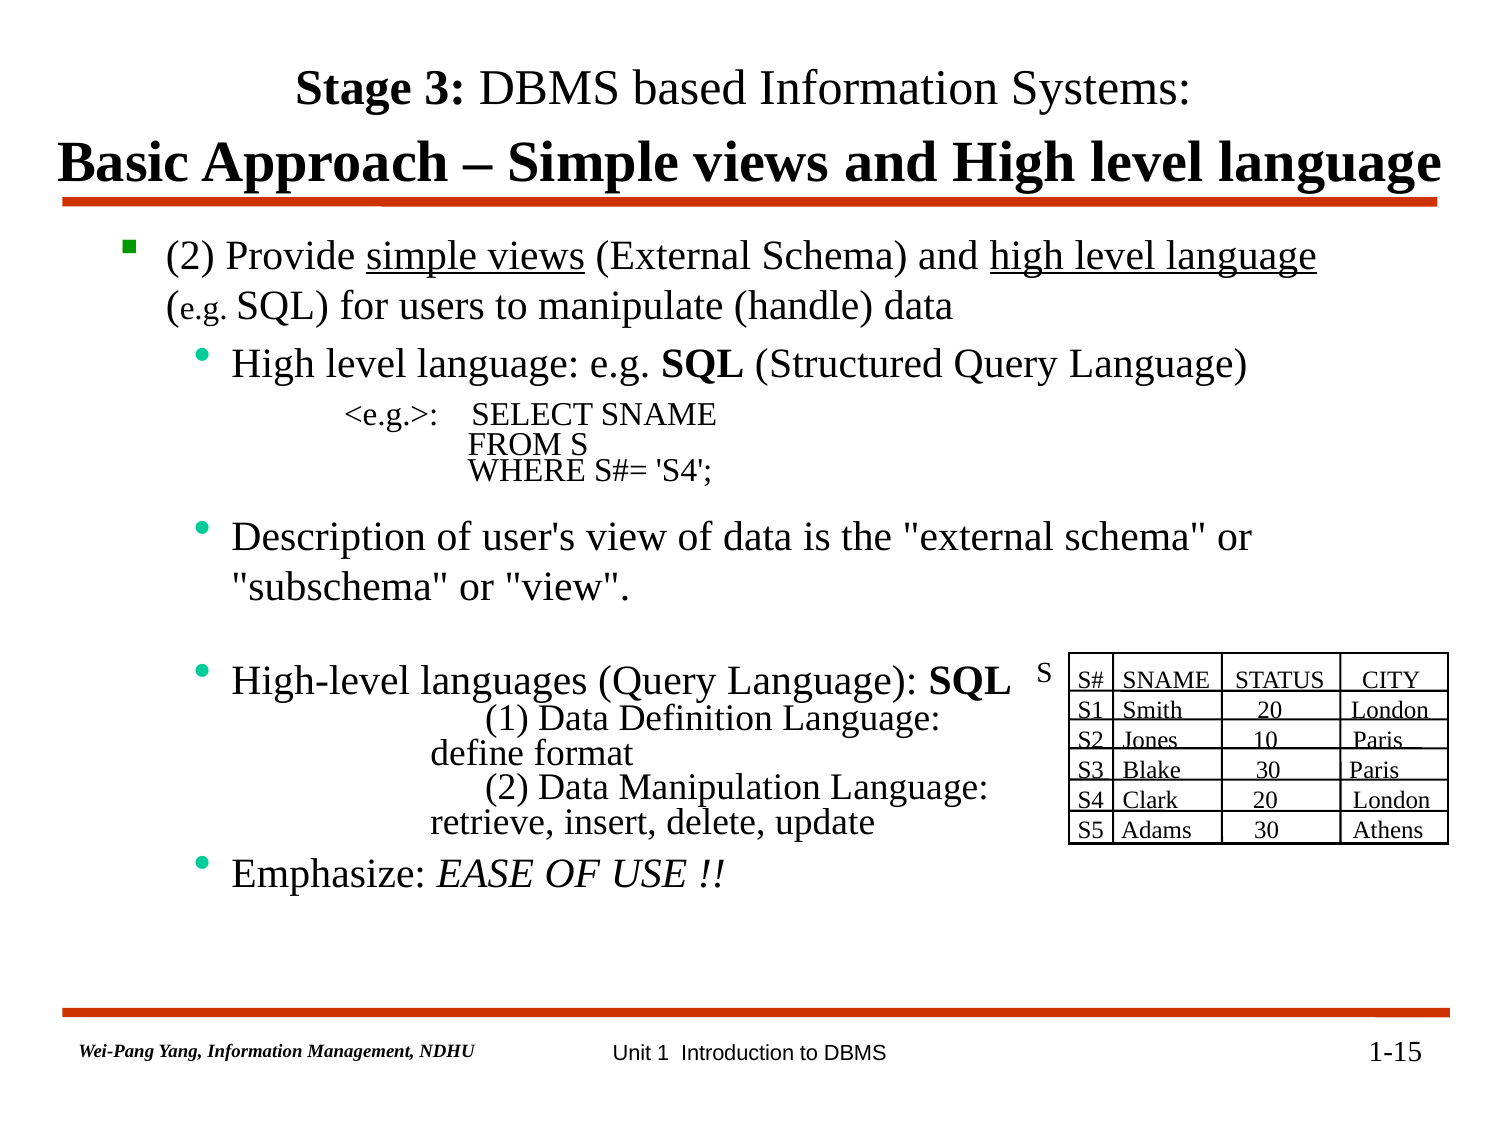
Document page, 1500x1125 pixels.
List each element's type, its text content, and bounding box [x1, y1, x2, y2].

list (2) Provide simple views (External Schema) and high level language (e.g. SQL) for users to manipulate (handle) data High level language: e.g. SQL (Structured Query Language) <e.g.>: SELECT SNAME FROM S WHERE S#= 'S4'; Description of user's view of data is the "external schema" or "subschema" or "view". High-level languages (Query Language): SQL (1) Data Definition Language: define format (2) Data Manipulation Language: retrieve, insert, delete, update Emphasize: EASE OF USE !! [28, 219, 1337, 983]
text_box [1021, 645, 1449, 884]
slide_number 1-15 [1125, 1025, 1438, 1100]
title Stage 3: DBMS based Information Systems: Basic Approach – Simple views and High level language [37, 62, 1463, 188]
